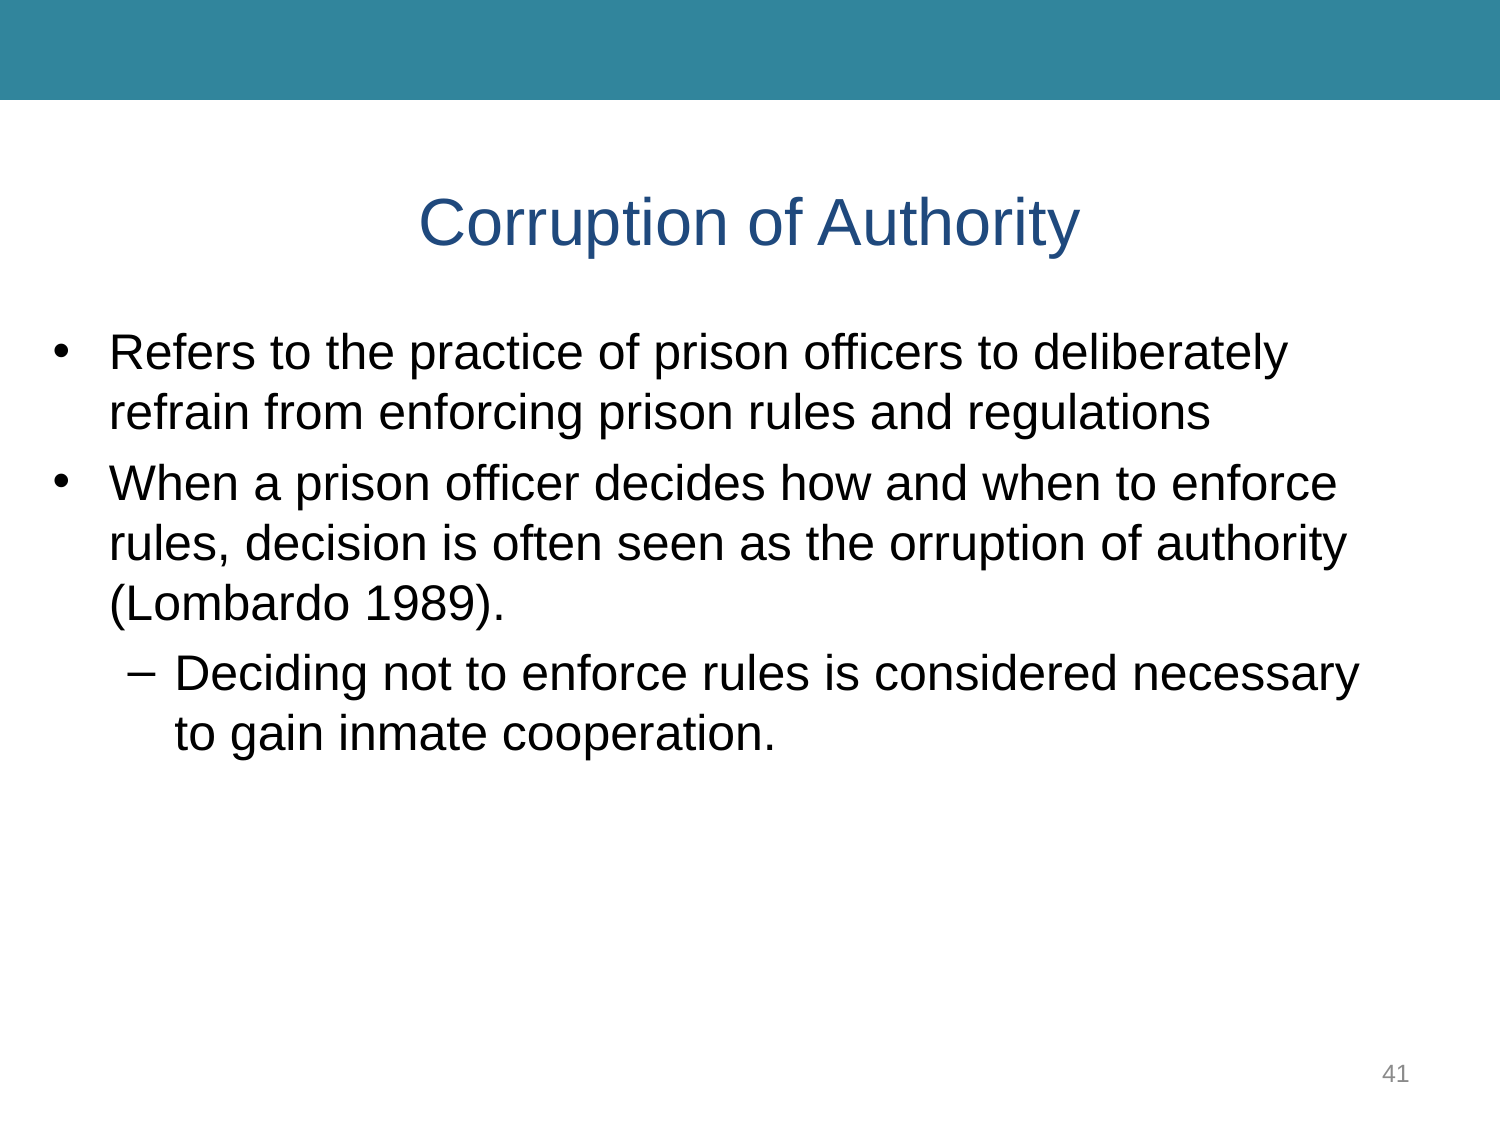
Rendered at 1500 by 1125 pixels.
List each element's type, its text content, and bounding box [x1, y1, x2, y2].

title Corruption of Authority [75, 125, 1425, 312]
list Refers to the practice of prison officers to deliberately refrain from enforcing prison rules and regulations When a prison officer decides how and when to enforce rules, decision is often seen as the orruption of authority (Lombardo 1989). Deciding not to enforce rules is considered necessary to gain inmate cooperation. [37, 312, 1425, 1013]
slide_number 41 [1350, 1042, 1425, 1103]
